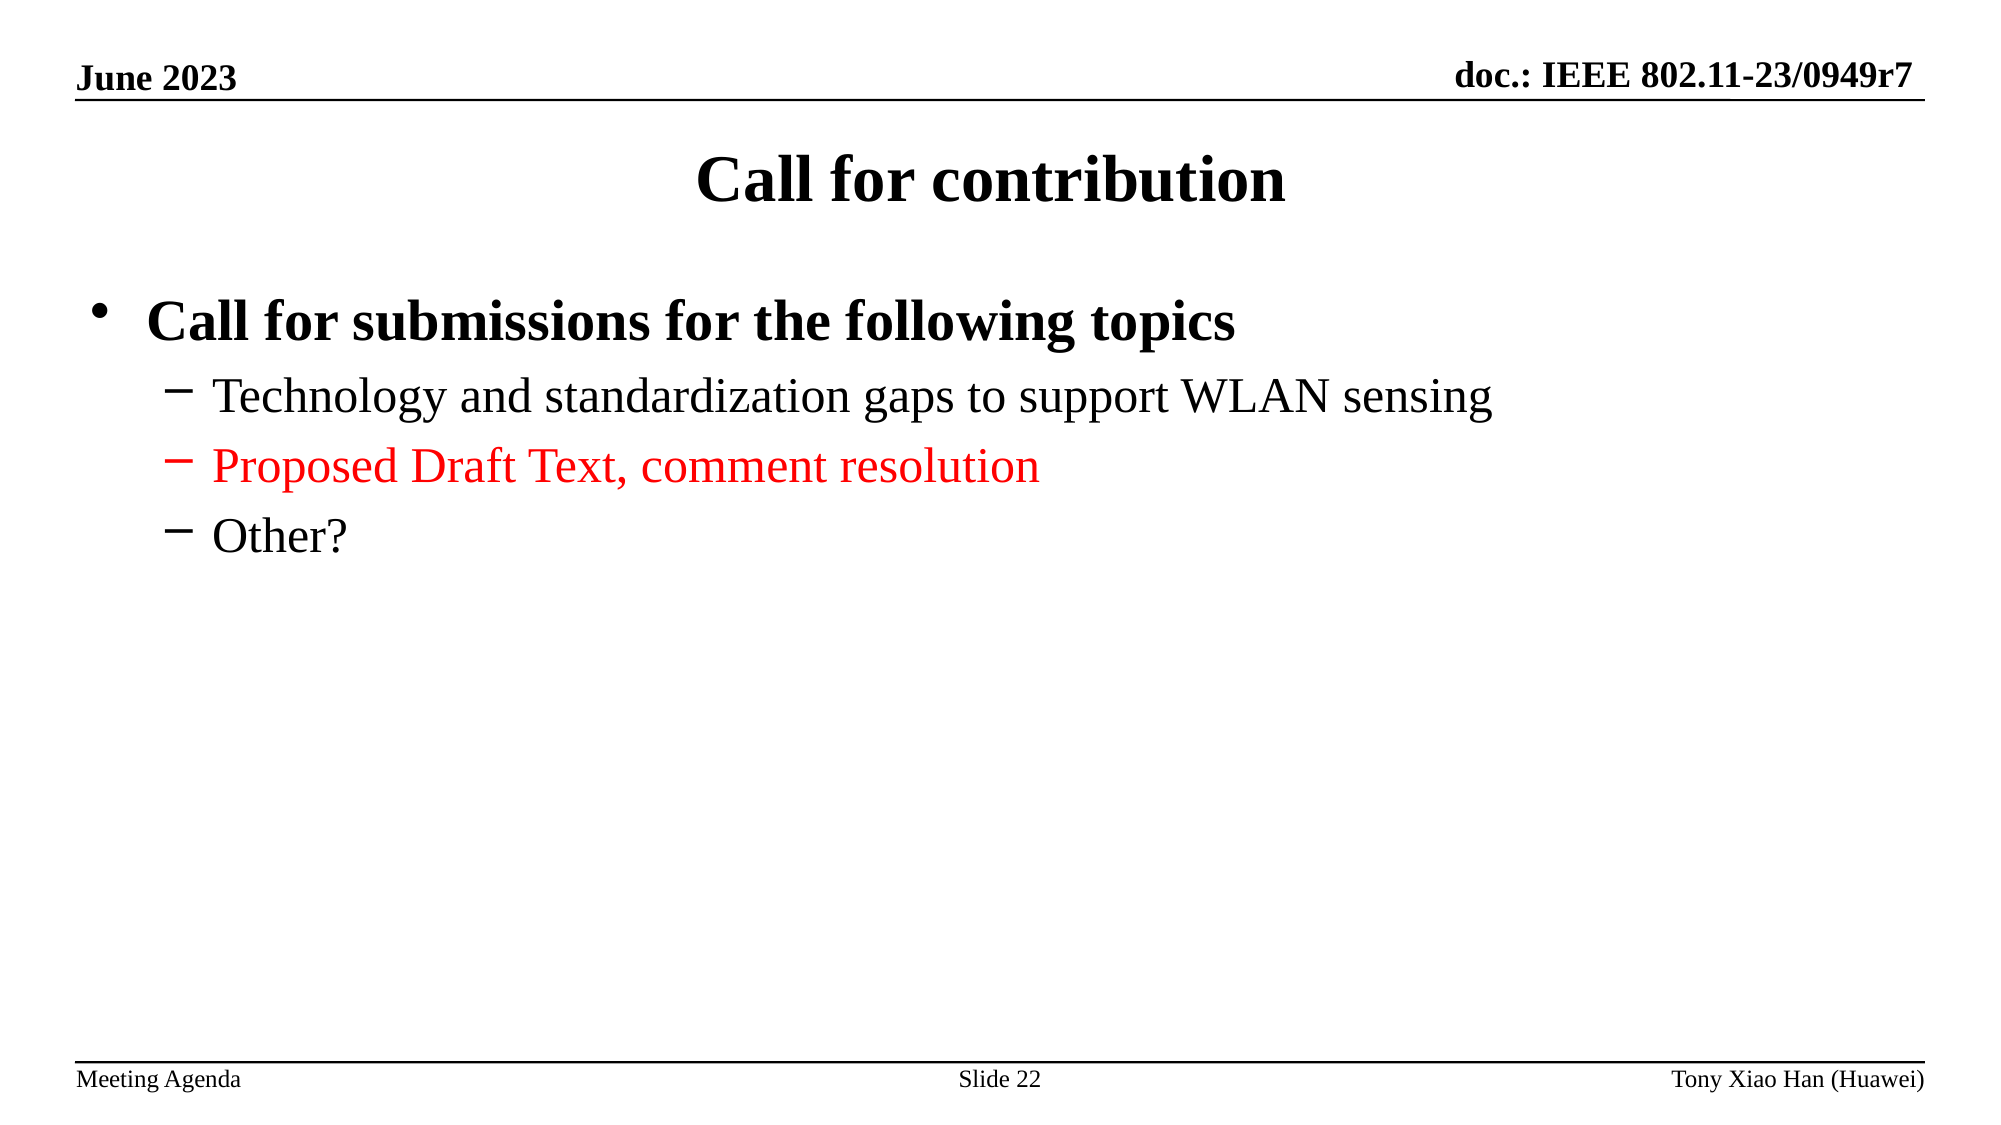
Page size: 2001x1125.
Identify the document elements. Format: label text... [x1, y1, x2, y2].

text_box Call for contribution [362, 87, 1638, 263]
text_box Call for submissions for the following topics Technology and standardization gaps to support WLAN sensing Proposed Draft Text, comment resolution Other? [75, 275, 1925, 1050]
